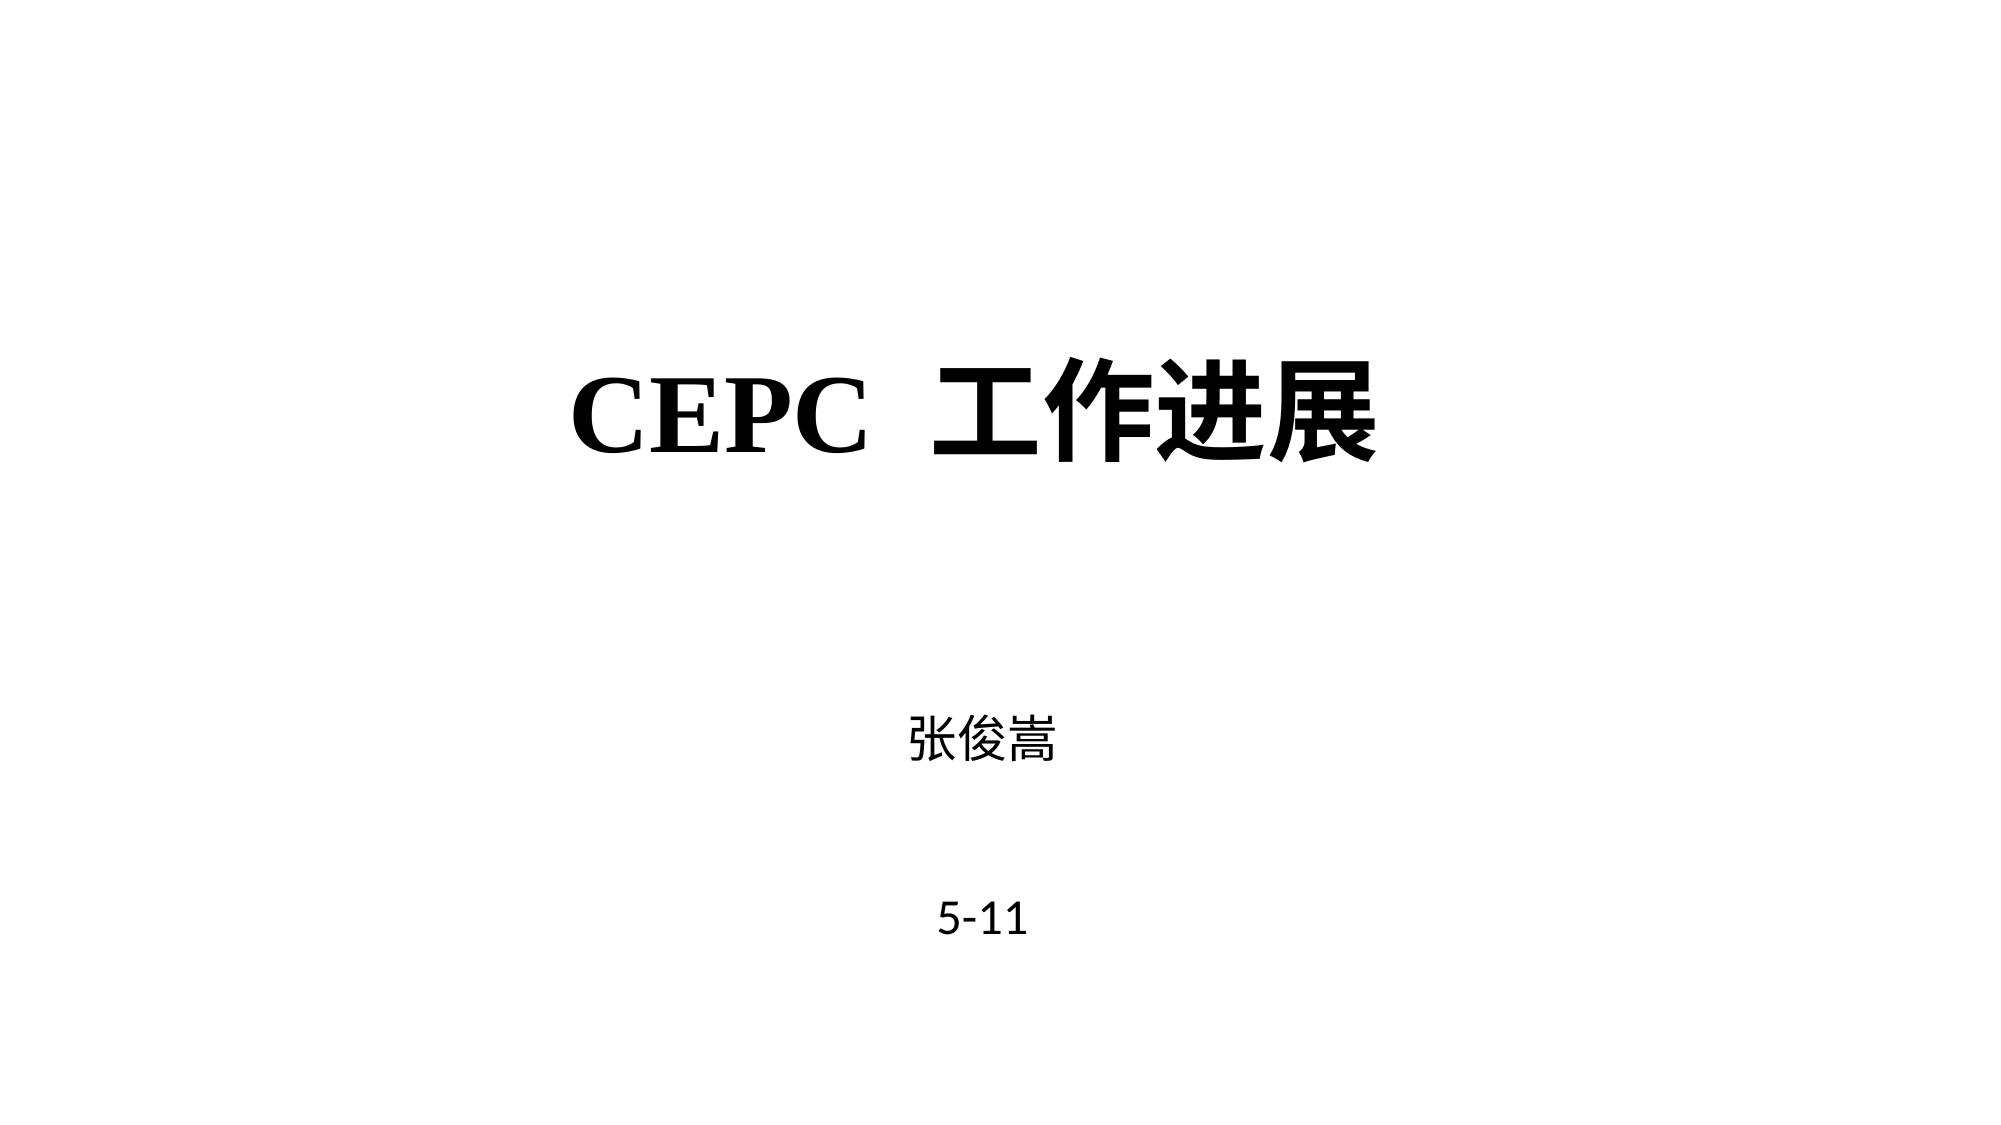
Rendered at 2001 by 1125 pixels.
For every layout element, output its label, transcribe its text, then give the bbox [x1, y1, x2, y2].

subtitle 张俊嵩 5-11 [262, 640, 1702, 957]
title CEPC 工作进展 [176, 282, 1771, 485]
